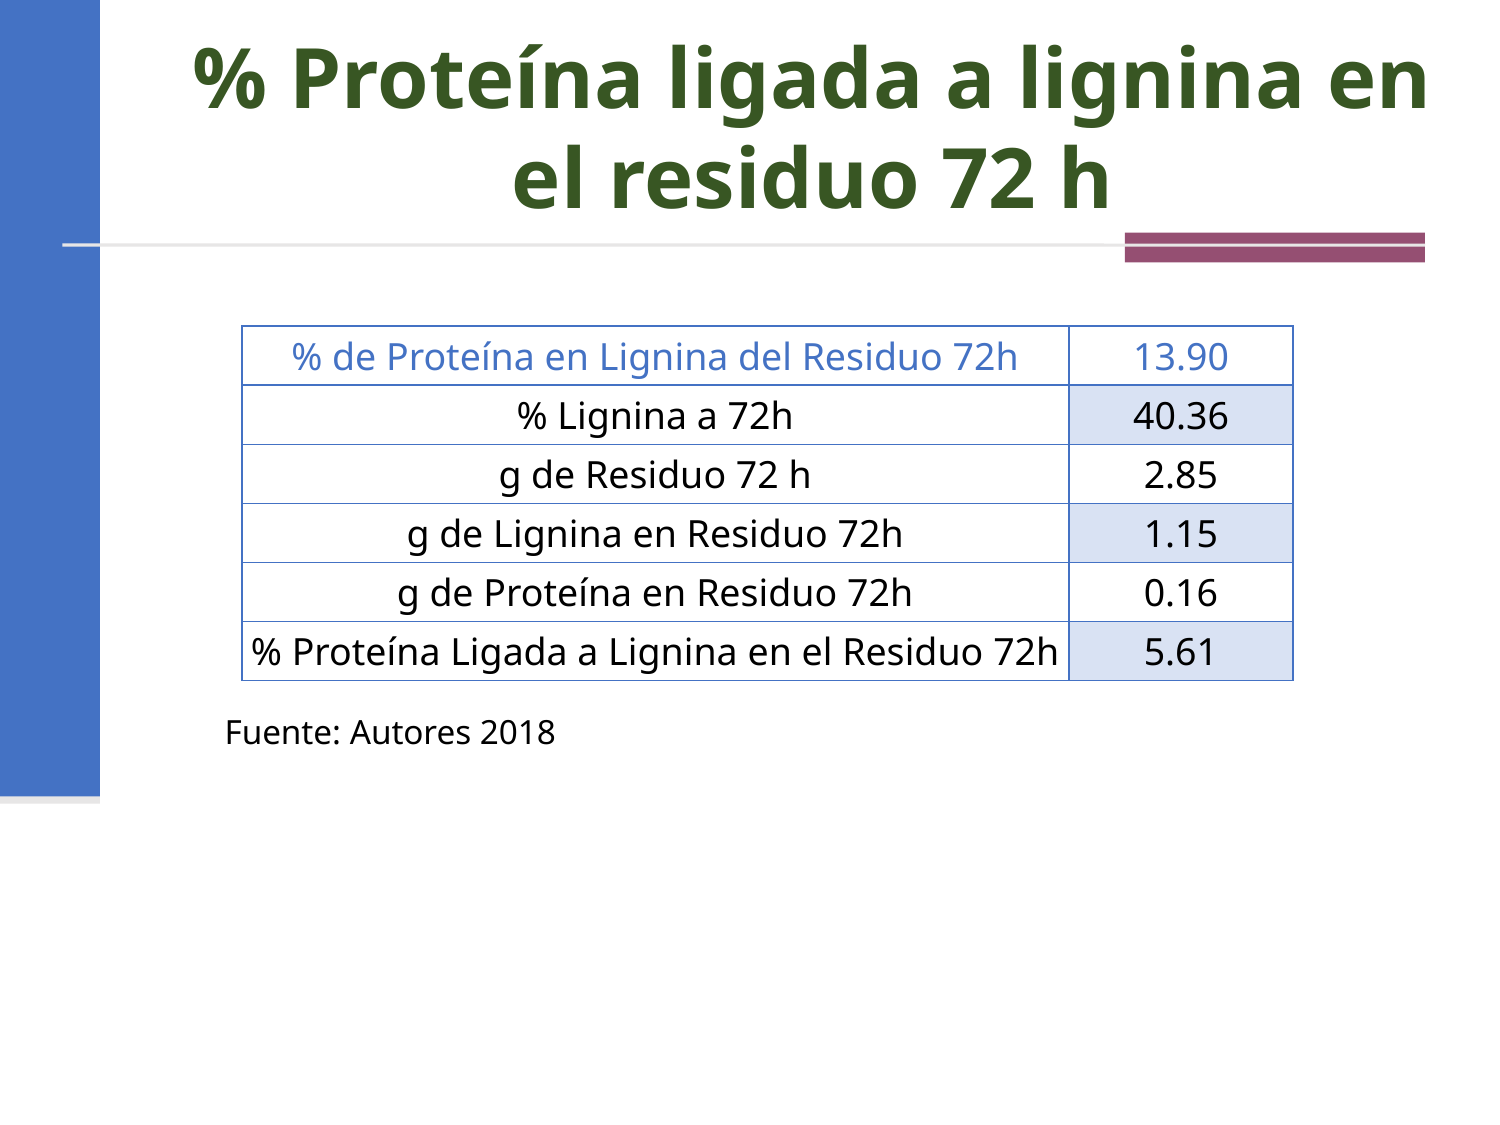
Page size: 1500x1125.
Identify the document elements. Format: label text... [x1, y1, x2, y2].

table_cell 2.85 [1070, 445, 1292, 503]
table_cell 0.16 [1070, 563, 1292, 621]
table_cell 5.61 [1070, 622, 1292, 680]
table_cell g de Residuo 72 h [243, 445, 1068, 503]
table_header 13.90 [1070, 327, 1292, 384]
table_cell % Lignina a 72h [243, 386, 1068, 444]
table_cell % Proteína Ligada a Lignina en el Residuo 72h [243, 622, 1068, 680]
table_cell g de Proteína en Residuo 72h [243, 563, 1068, 621]
table_cell 1.15 [1070, 504, 1292, 562]
table_cell 40.36 [1070, 386, 1292, 444]
table_cell g de Lignina en Residuo 72h [243, 504, 1068, 562]
text_box % Proteína ligada a lignina en el residuo 72 h [174, 30, 1450, 219]
table_header % de Proteína en Lignina del Residuo 72h [243, 327, 1068, 384]
text_box Fuente: Autores 2018 [209, 704, 572, 759]
